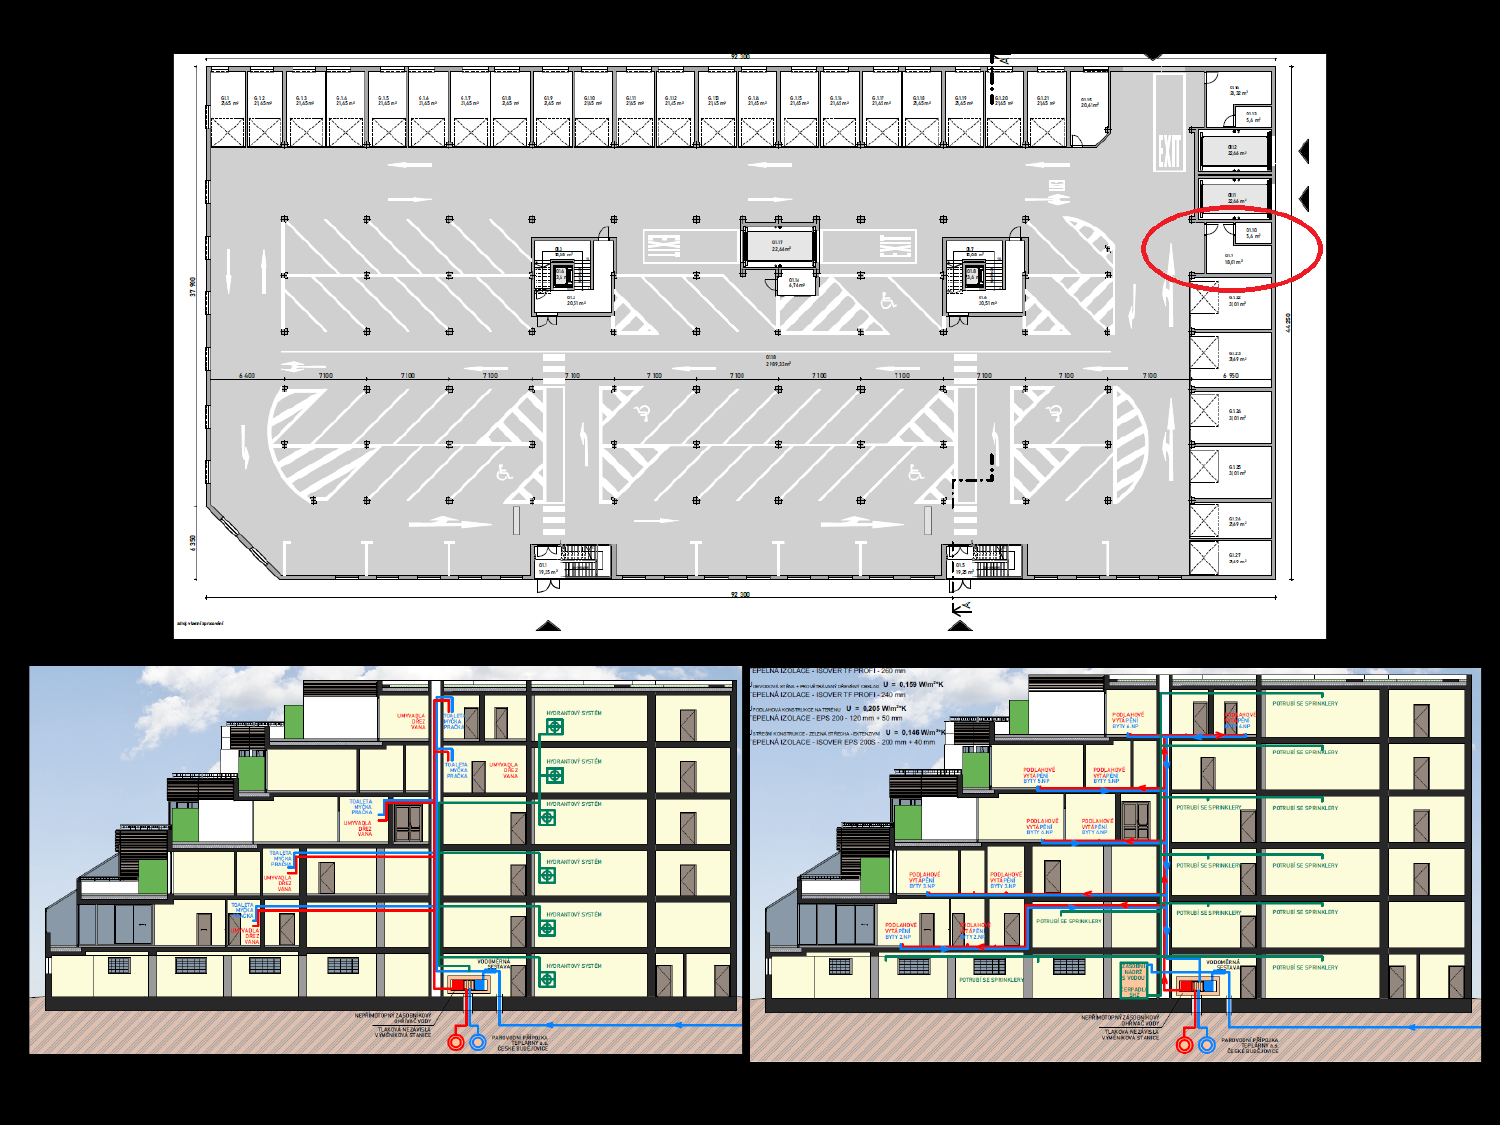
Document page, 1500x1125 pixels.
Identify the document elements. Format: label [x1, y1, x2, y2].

picture [173, 54, 1327, 639]
picture [749, 668, 1482, 1062]
picture [29, 665, 743, 1055]
